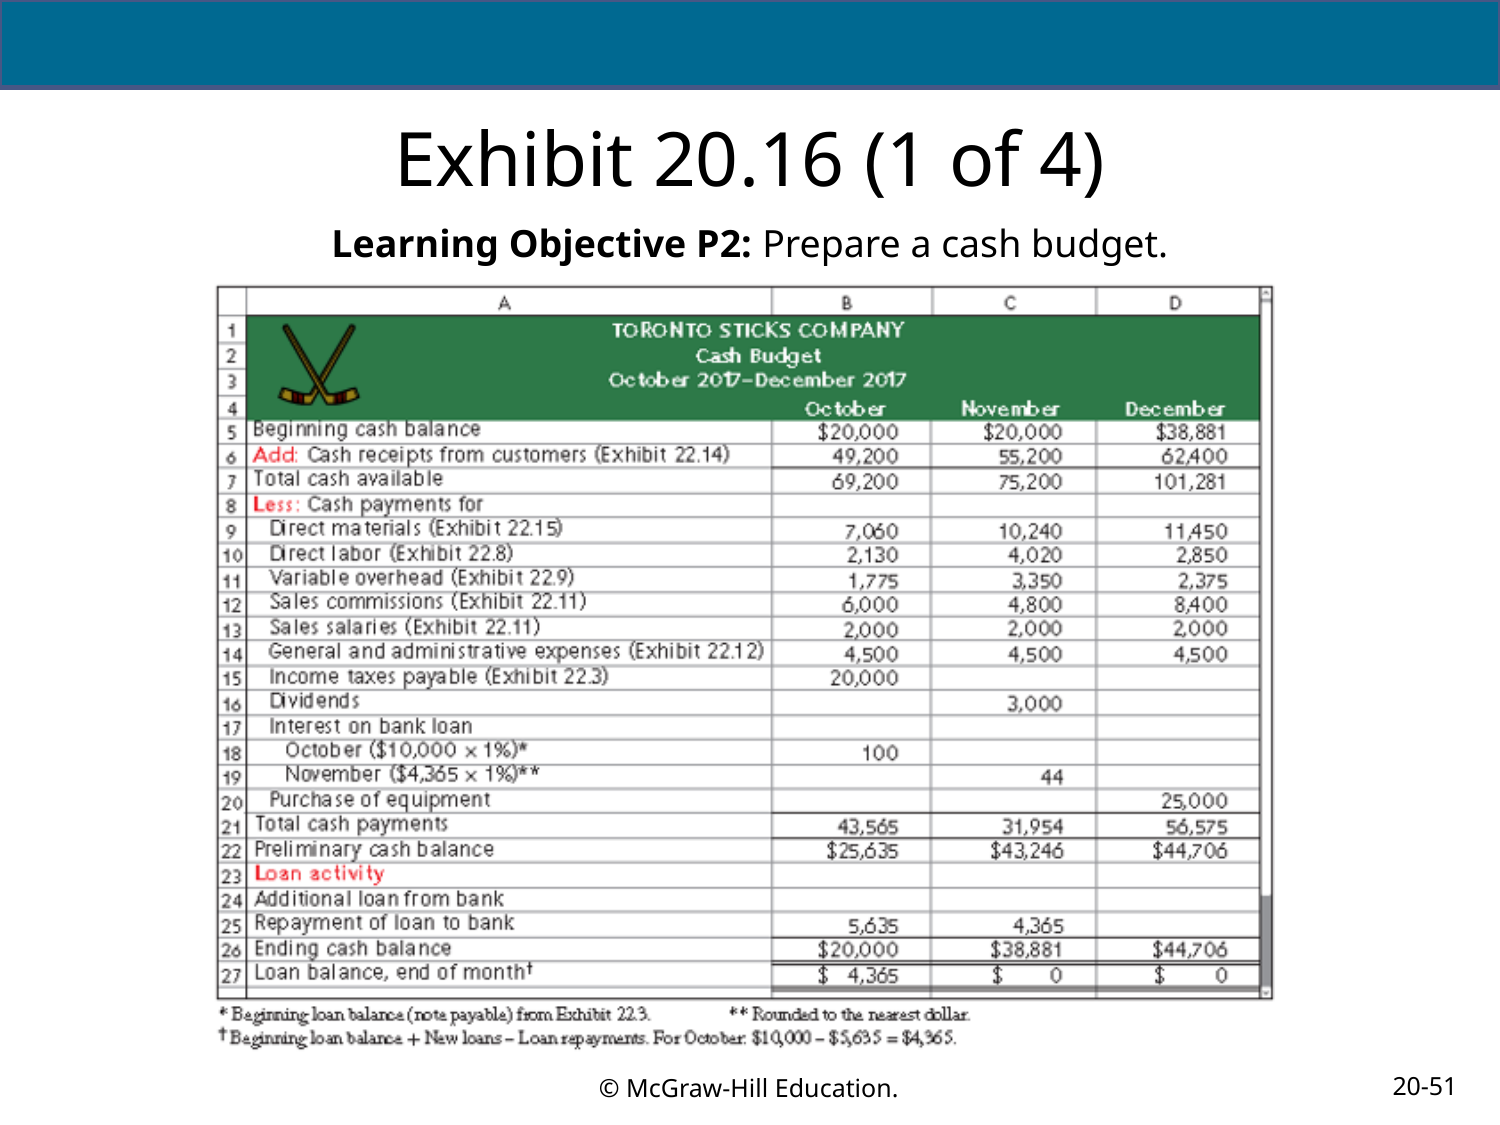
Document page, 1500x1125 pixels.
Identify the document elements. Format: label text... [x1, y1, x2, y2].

list Learning Objective P2: Prepare a cash budget. [124, 212, 1376, 288]
title Exhibit 20.16 (1 of 4) [0, 87, 1500, 226]
picture [212, 274, 1276, 1071]
